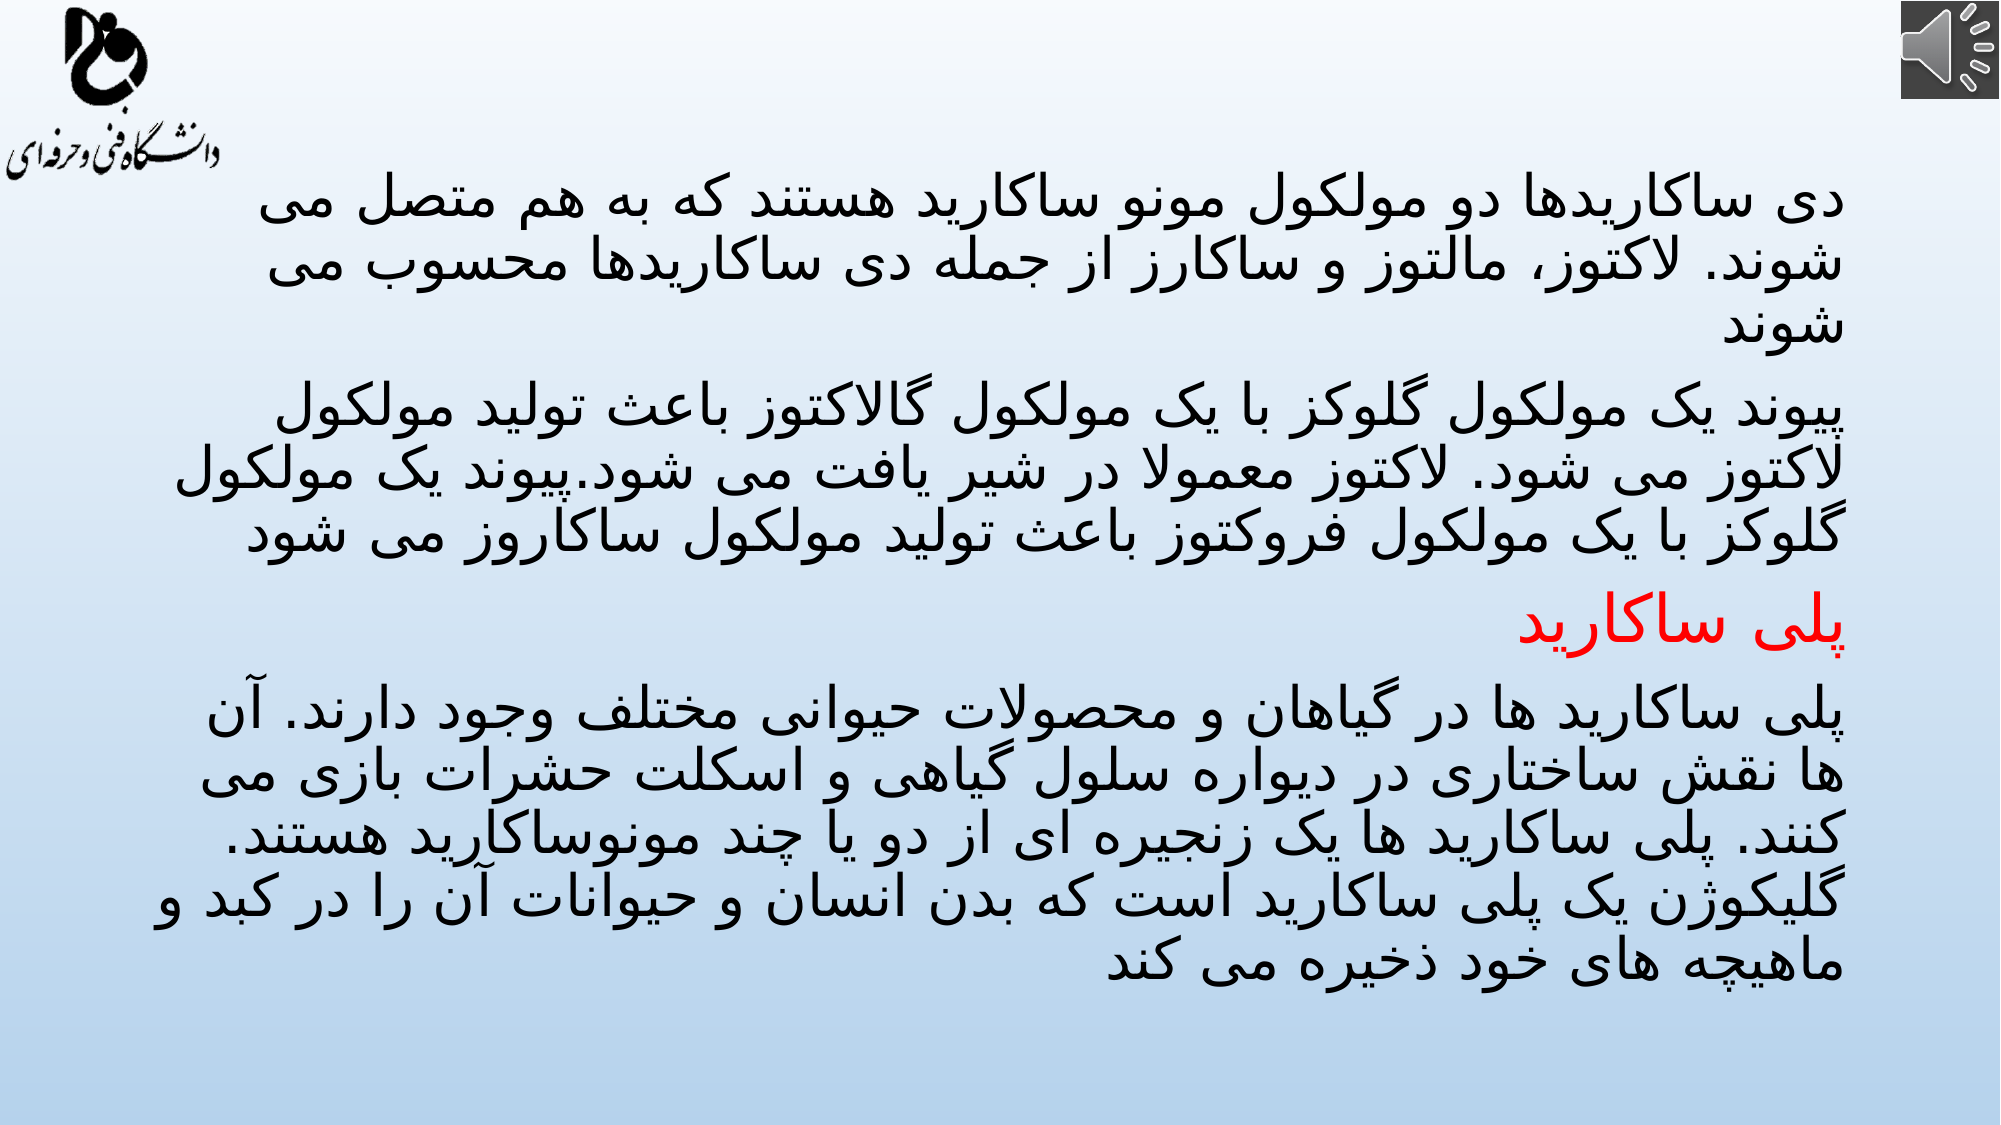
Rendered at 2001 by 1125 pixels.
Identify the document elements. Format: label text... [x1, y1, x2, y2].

list دی ساکاریدها دو مولکول مونو ساکارید هستند که به هم متصل می شوند. لاکتوز، مالتوز و ساکارز از جمله دی ساکاریدها محسوب می شوند پیوند یک مولکول گلوکز با یک مولکول گالاکتوز باعث تولید مولکول لاکتوز می شود. لاکتوز معمولا در شیر یافت می شود.پیوند یک مولکول گلوکز با یک مولکول فروکتوز باعث تولید مولکول ساکاروز می شود پلی ساکارید پلی ساکارید ها در گیاهان و محصولات حیوانی مختلف وجود دارند. آن ها نقش ساختاری در دیواره سلول گیاهی و اسکلت حشرات بازی می کنند. پلی ساکارید ها یک زنجیره ای از دو یا چند مونوساکارید هستند. گلیکوژن یک پلی ساکارید است که بدن انسان و حیوانات آن را در کبد و ماهیچه های خود ذخیره می کند [137, 75, 1863, 1014]
picture [0, 0, 225, 225]
picture [1899, 0, 2000, 100]
